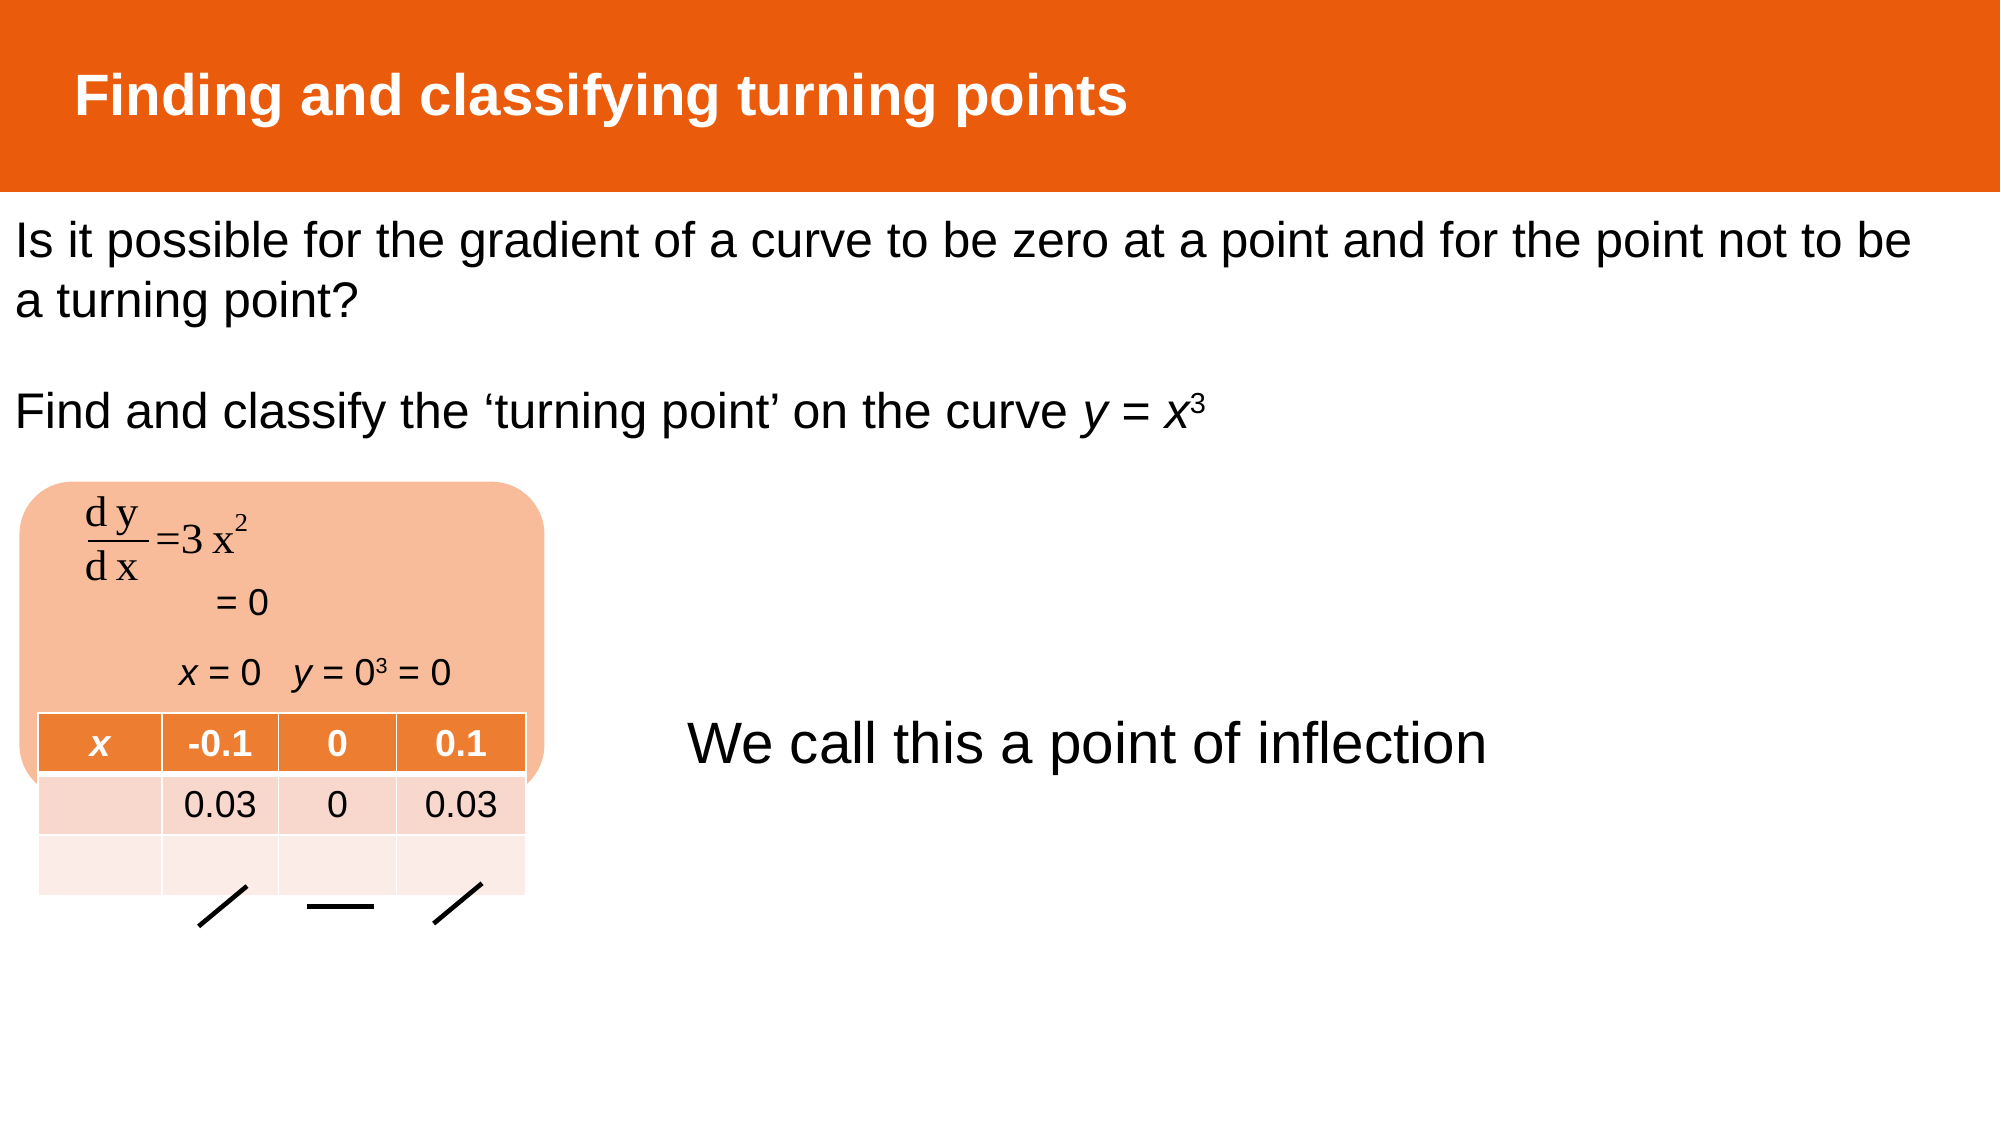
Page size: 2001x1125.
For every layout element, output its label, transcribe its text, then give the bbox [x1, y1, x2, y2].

text_box Finding and classifying turning points [0, 0, 2000, 192]
text_box x = 0 y = 03 = 0 [164, 640, 467, 700]
text_box Find and classify the ‘turning point’ on the curve y = x3 [0, 371, 1950, 447]
text_box [19, 481, 545, 784]
text_box We call this a point of inflection [672, 697, 1520, 783]
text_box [198, 886, 247, 927]
text_box Is it possible for the gradient of a curve to be zero at a point and for the point not to be a turning point? [0, 200, 1950, 336]
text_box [433, 883, 483, 924]
